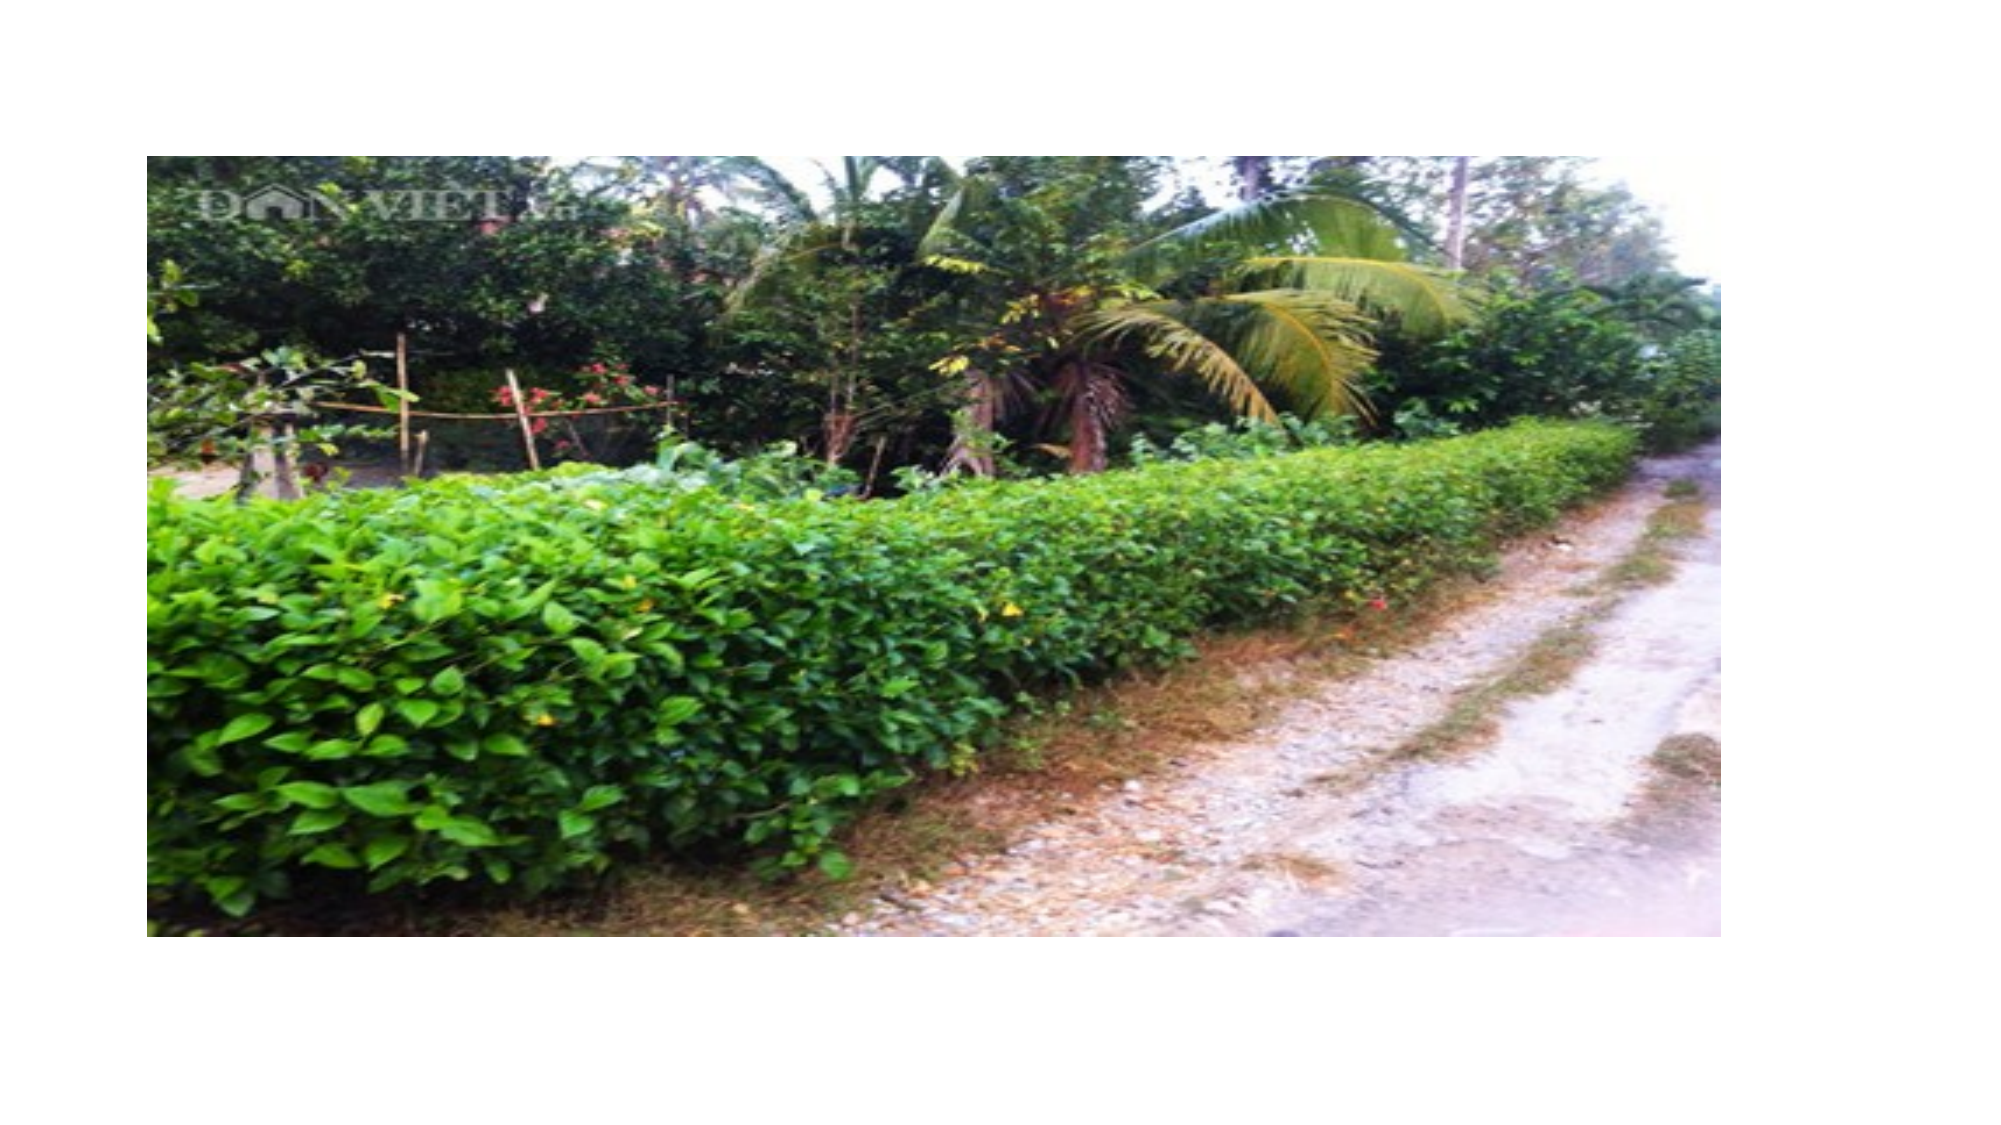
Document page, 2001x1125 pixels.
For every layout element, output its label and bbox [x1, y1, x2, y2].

picture [147, 156, 1721, 937]
